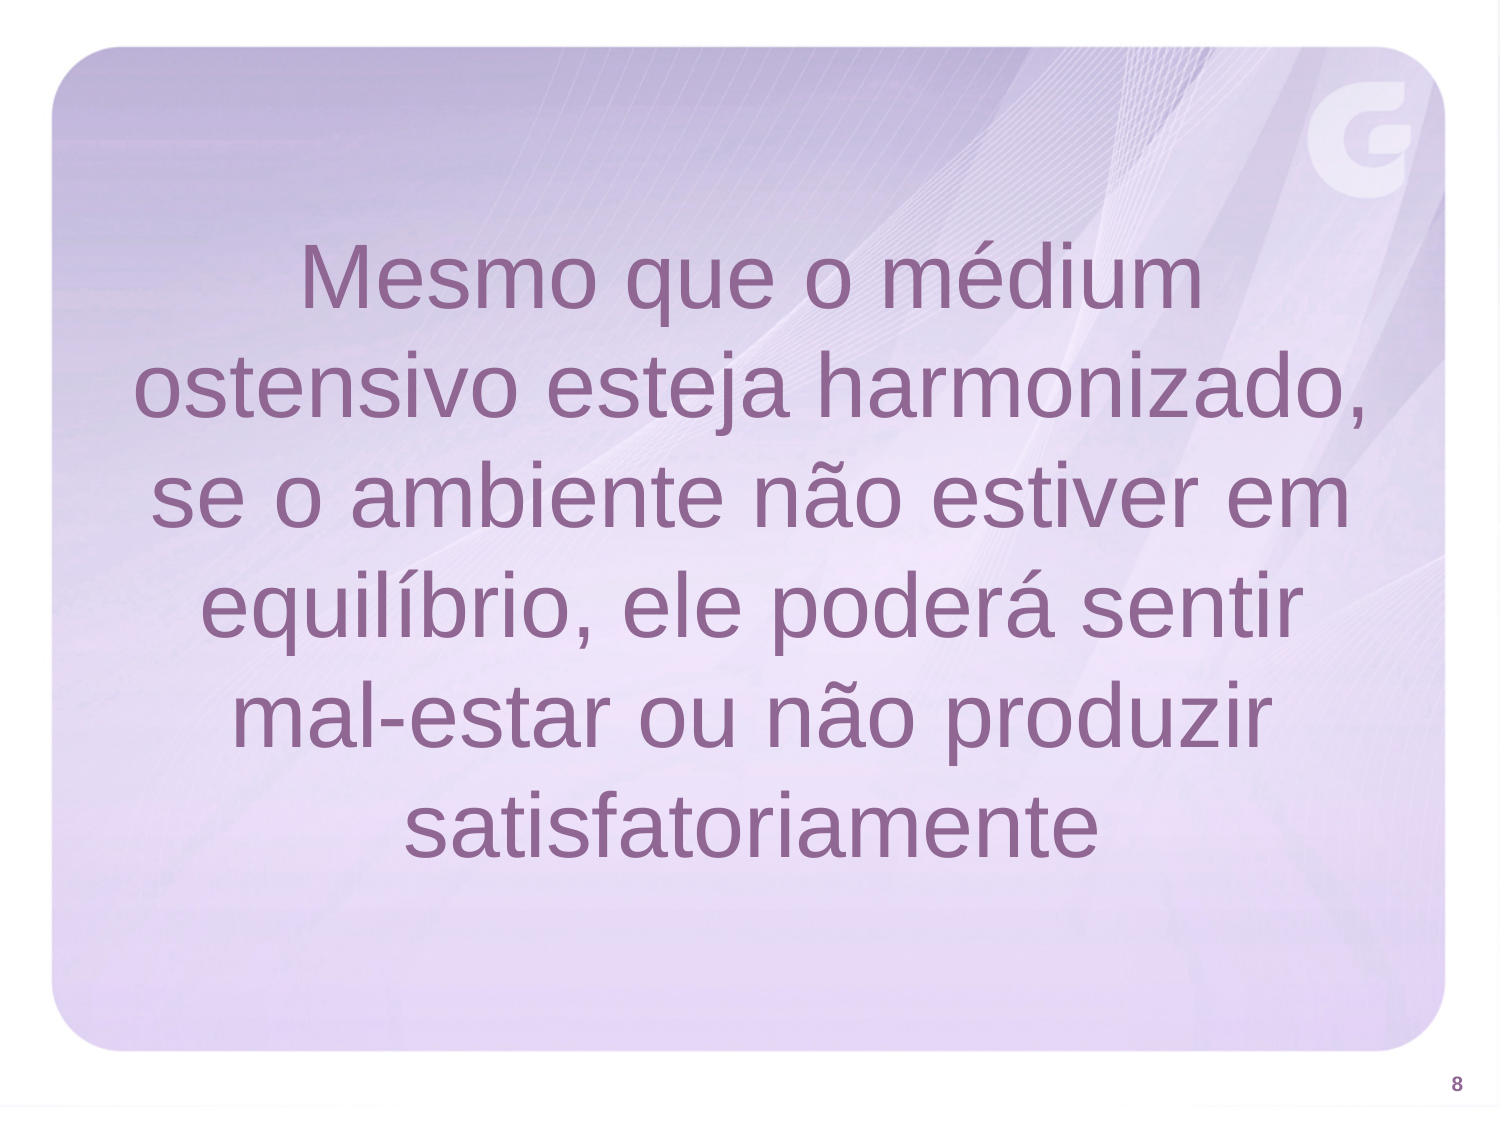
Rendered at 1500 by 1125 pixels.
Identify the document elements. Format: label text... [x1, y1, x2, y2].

slide_number 8 [1128, 1063, 1479, 1125]
picture [0, 0, 1500, 1125]
list Mesmo que o médium ostensivo esteja harmonizado, se o ambiente não estiver em equilíbrio, ele poderá sentir mal-estar ou não produzir satisfatoriamente [117, 208, 1388, 906]
